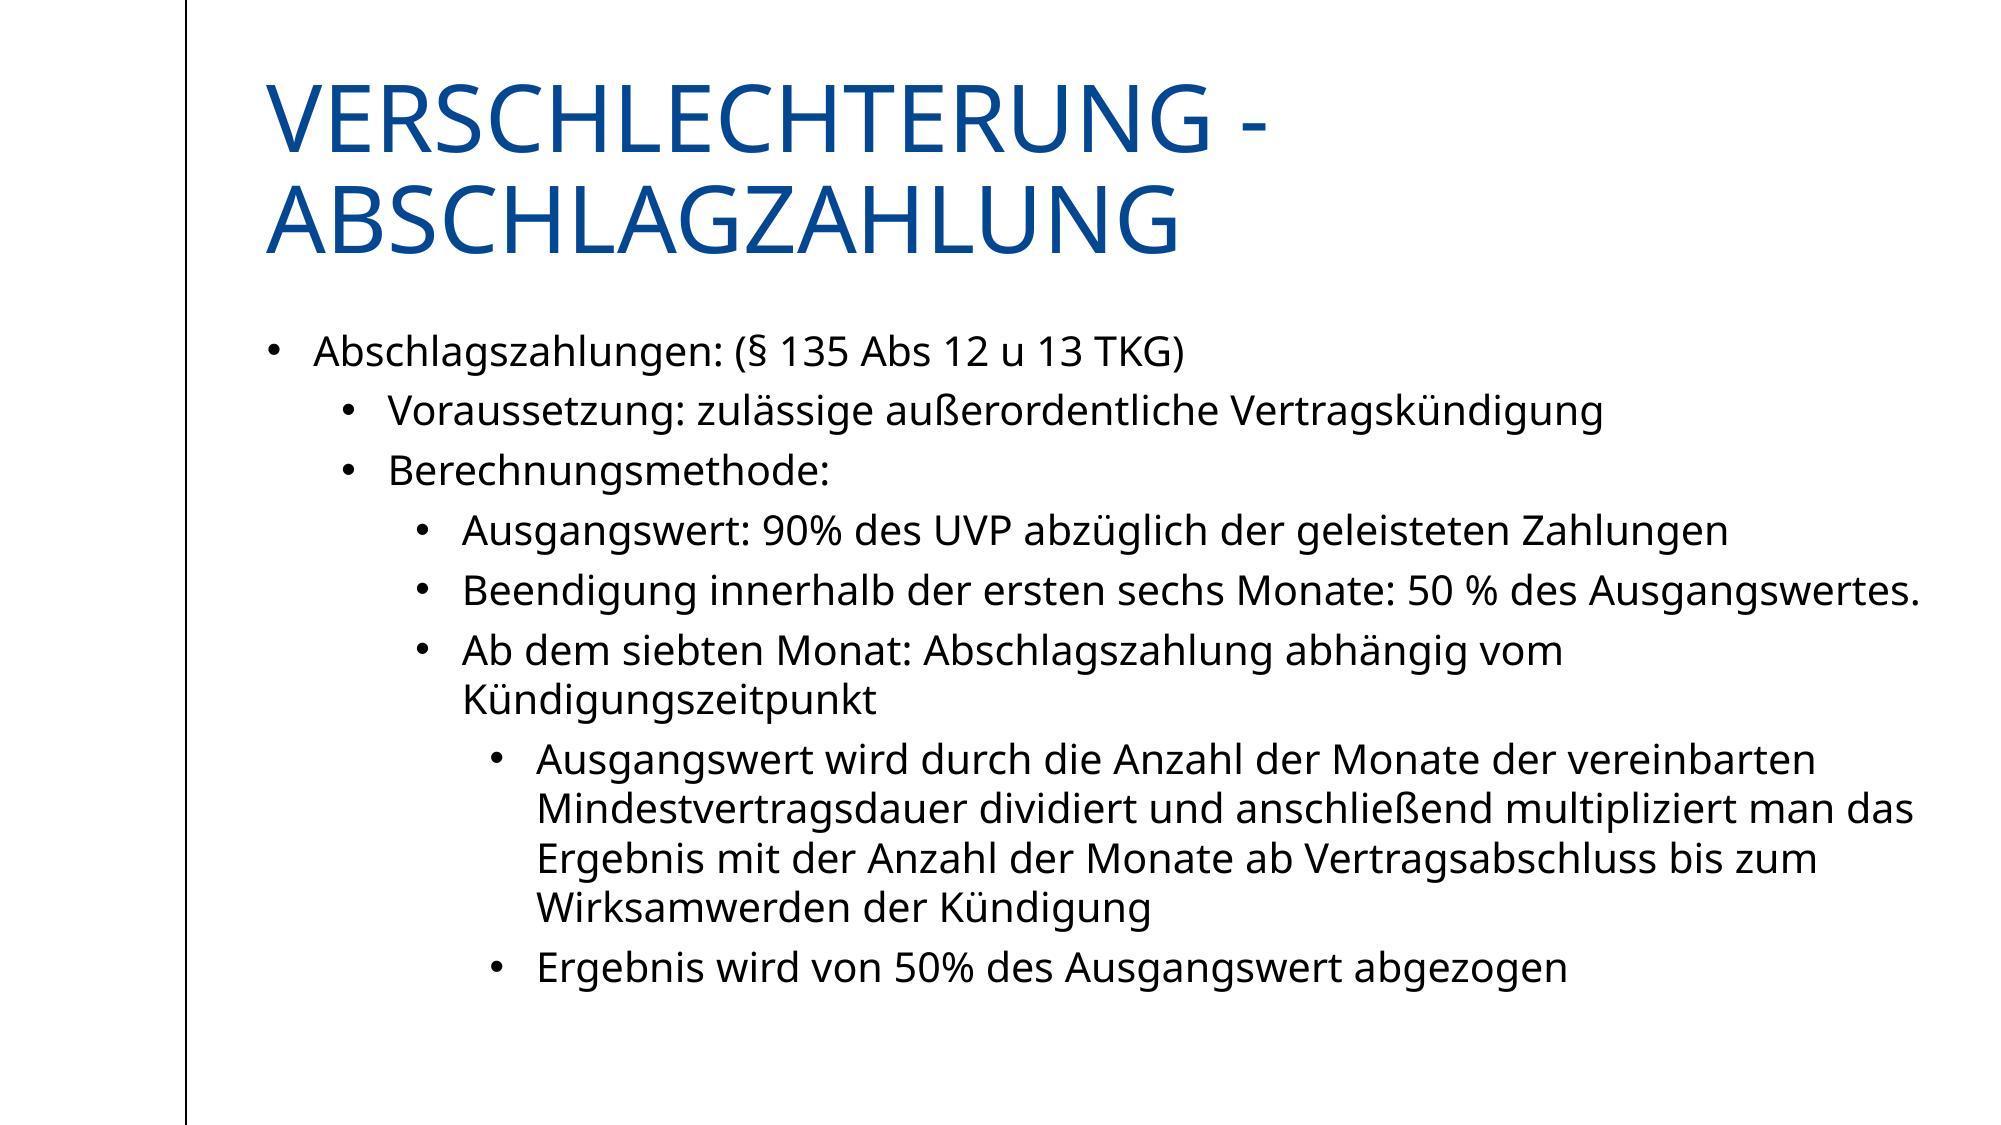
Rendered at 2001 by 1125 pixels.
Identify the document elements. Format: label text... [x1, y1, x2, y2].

title Verschlechterung -ABSCHLAGZAHLUNG [266, 55, 1930, 247]
list Abschlagszahlungen: (§ 135 Abs 12 u 13 TKG) Voraussetzung: zulässige außerordentliche Vertragskündigung Berechnungsmethode: Ausgangswert: 90% des UVP abzüglich der geleisteten Zahlungen Beendigung innerhalb der ersten sechs Monate: 50 % des Ausgangswertes. Ab dem siebten Monat: Abschlagszahlung abhängig vom Kündigungszeitpunkt Ausgangswert wird durch die Anzahl der Monate der vereinbarten Mindestvertragsdauer dividiert und anschließend multipliziert man das Ergebnis mit der Anzahl der Monate ab Vertragsabschluss bis zum Wirksamwerden der Kündigung Ergebnis wird von 50% des Ausgangswert abgezogen [266, 247, 1930, 1043]
